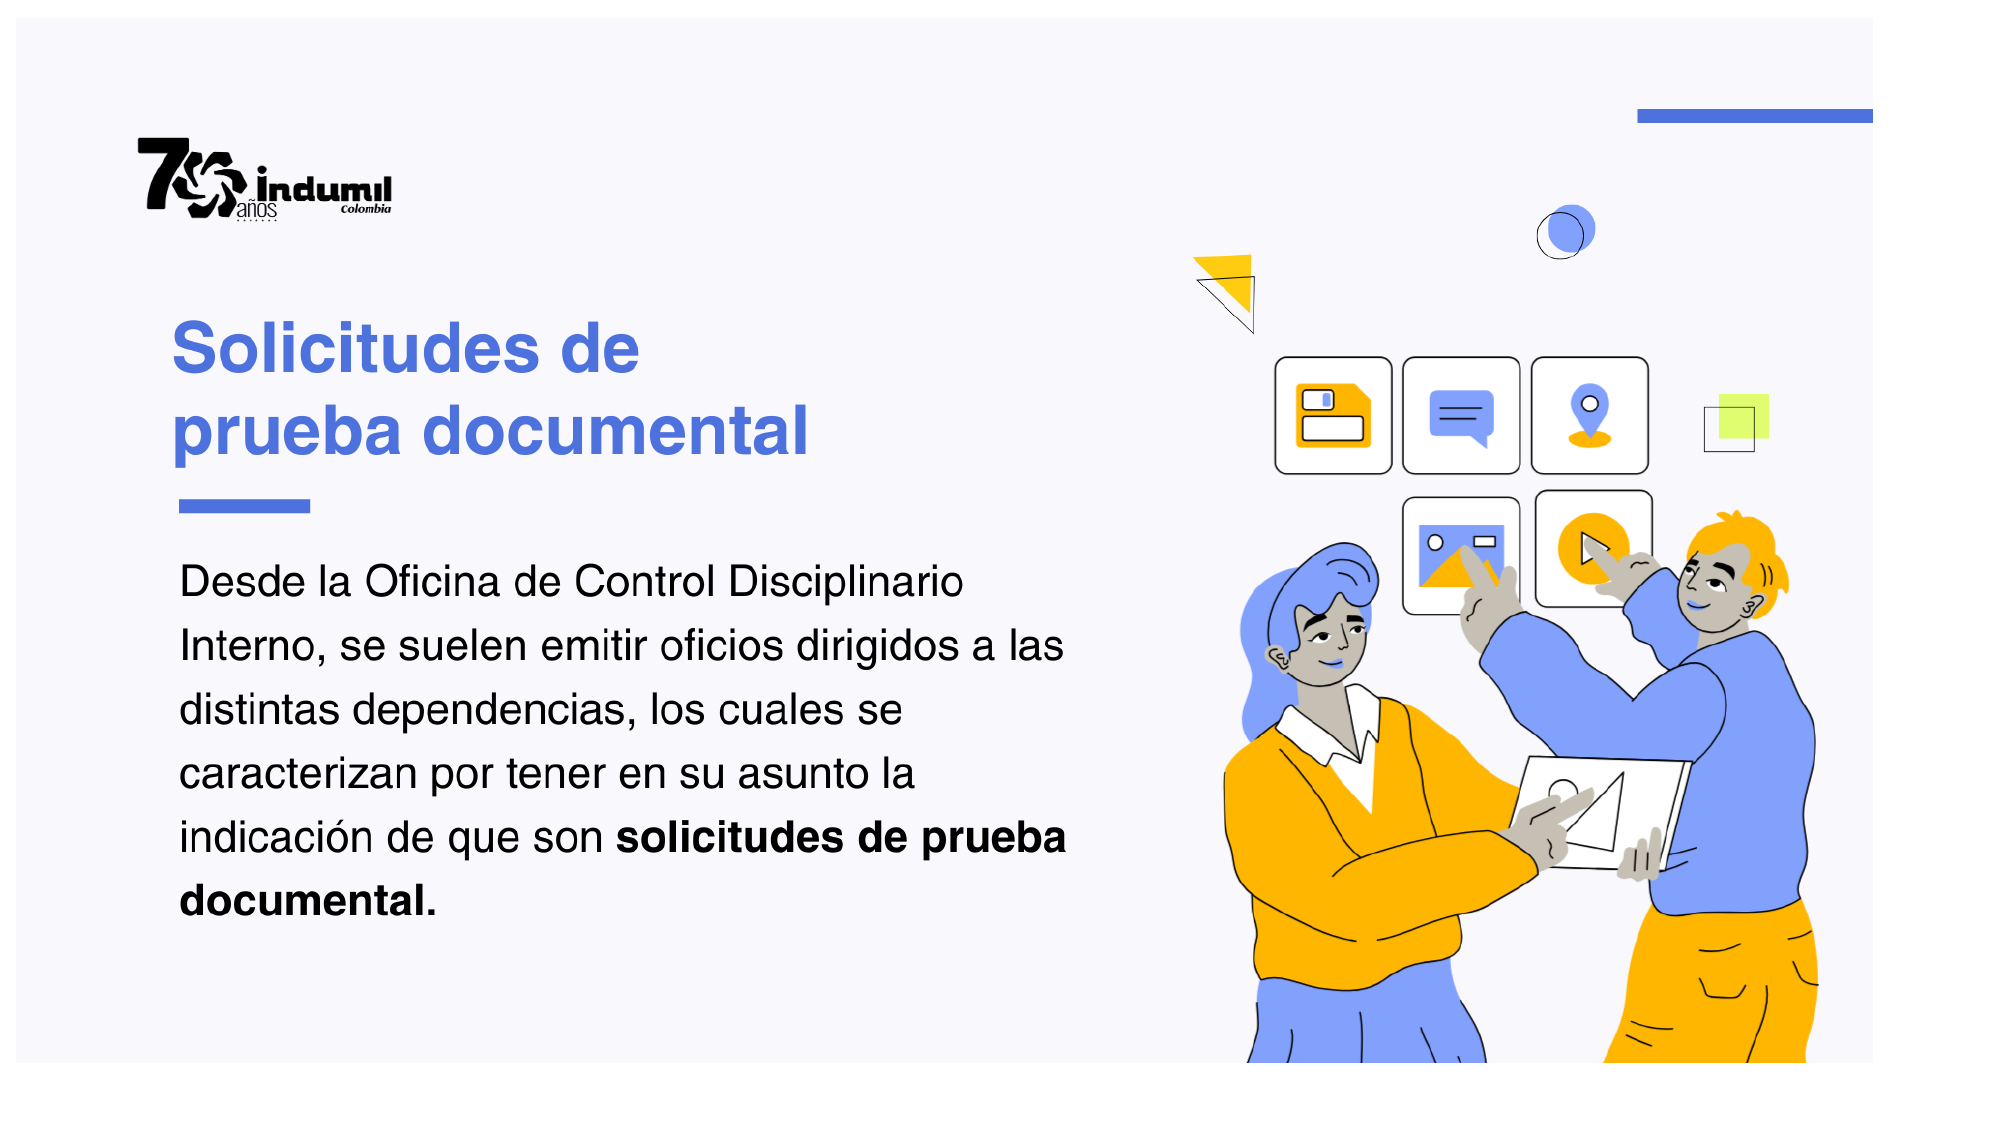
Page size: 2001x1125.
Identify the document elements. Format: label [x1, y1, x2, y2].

picture [16, 18, 1873, 1063]
